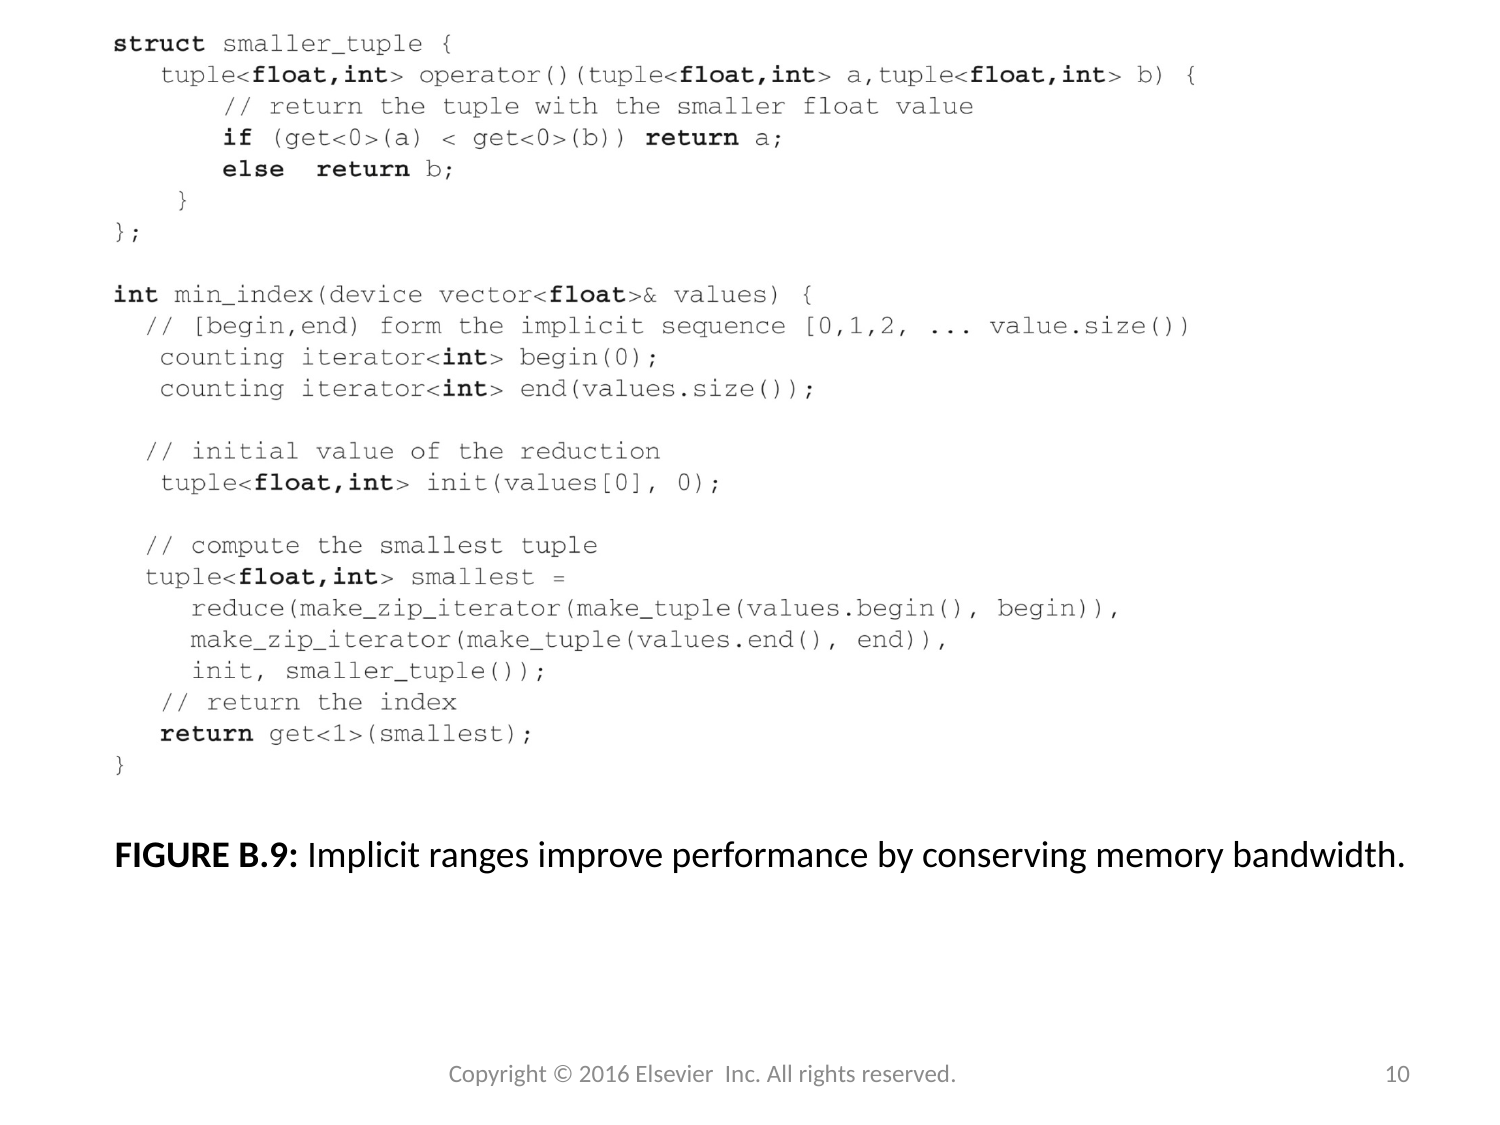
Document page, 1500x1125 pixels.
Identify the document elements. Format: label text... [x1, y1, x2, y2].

slide_number 10 [1074, 1042, 1425, 1103]
picture [112, 30, 1198, 776]
footer Copyright © 2016 Elsevier Inc. All rights reserved. [419, 1042, 988, 1103]
text_box FIGURE B.9: Implicit ranges improve performance by conserving memory bandwidth. [100, 822, 1424, 882]
